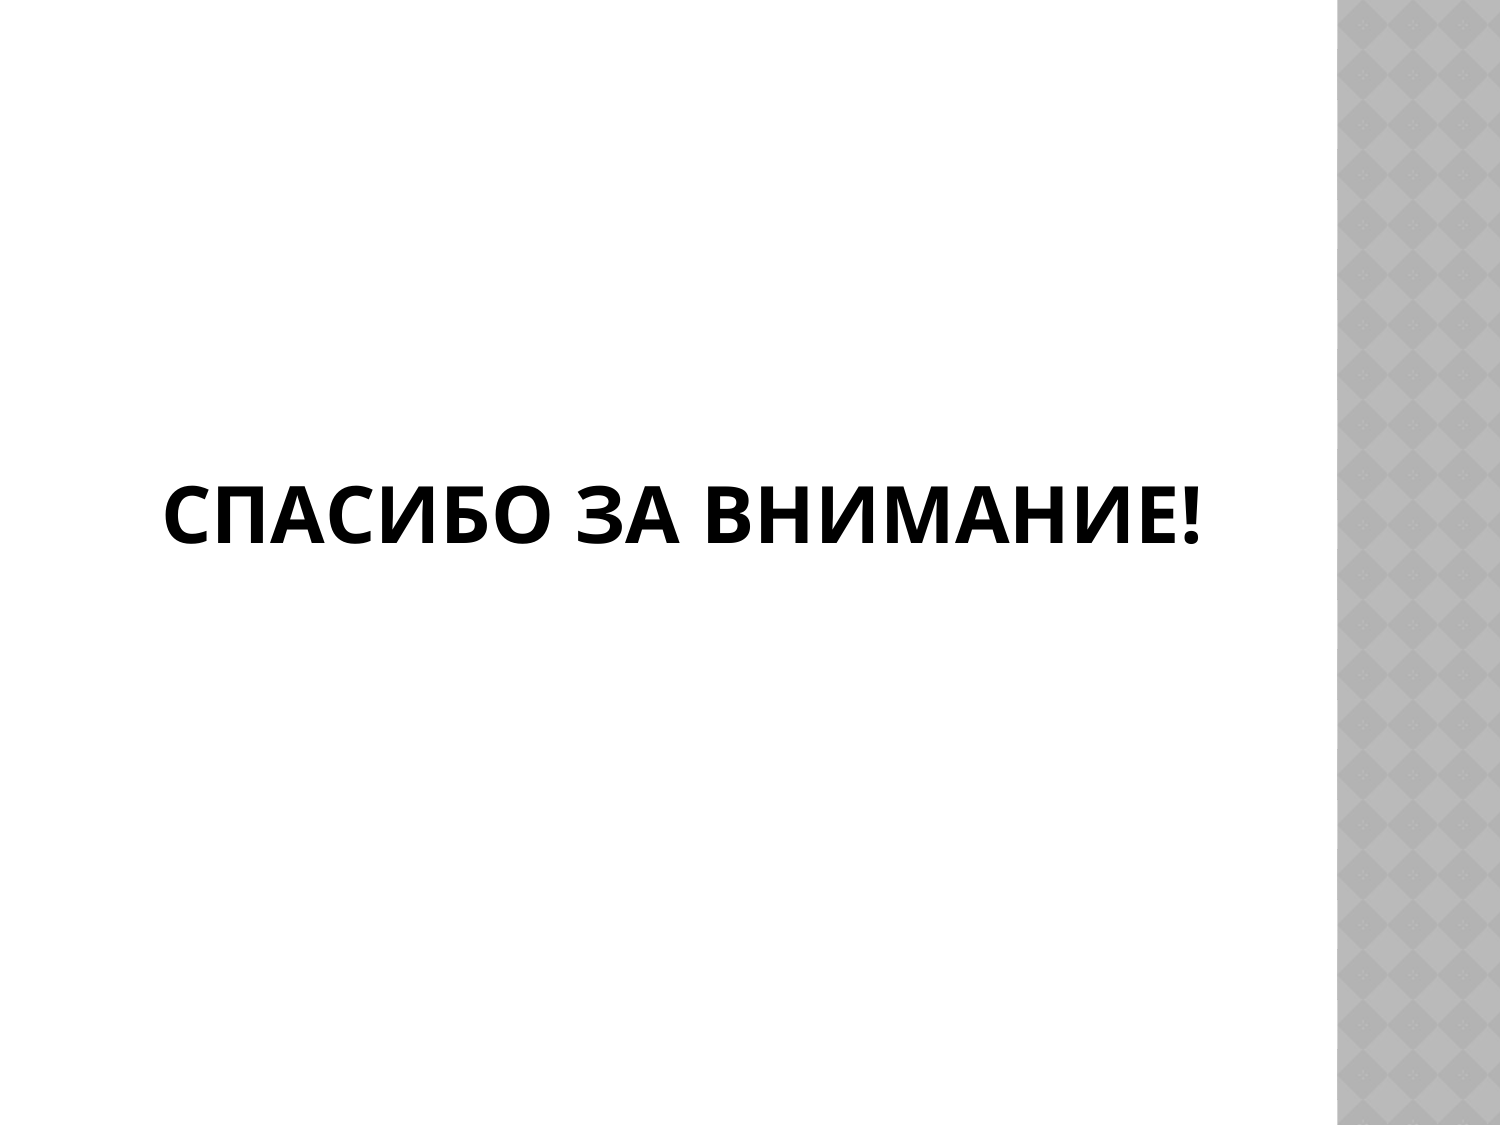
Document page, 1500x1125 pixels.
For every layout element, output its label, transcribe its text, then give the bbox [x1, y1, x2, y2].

title спасибо за внимание! [88, 349, 1276, 559]
